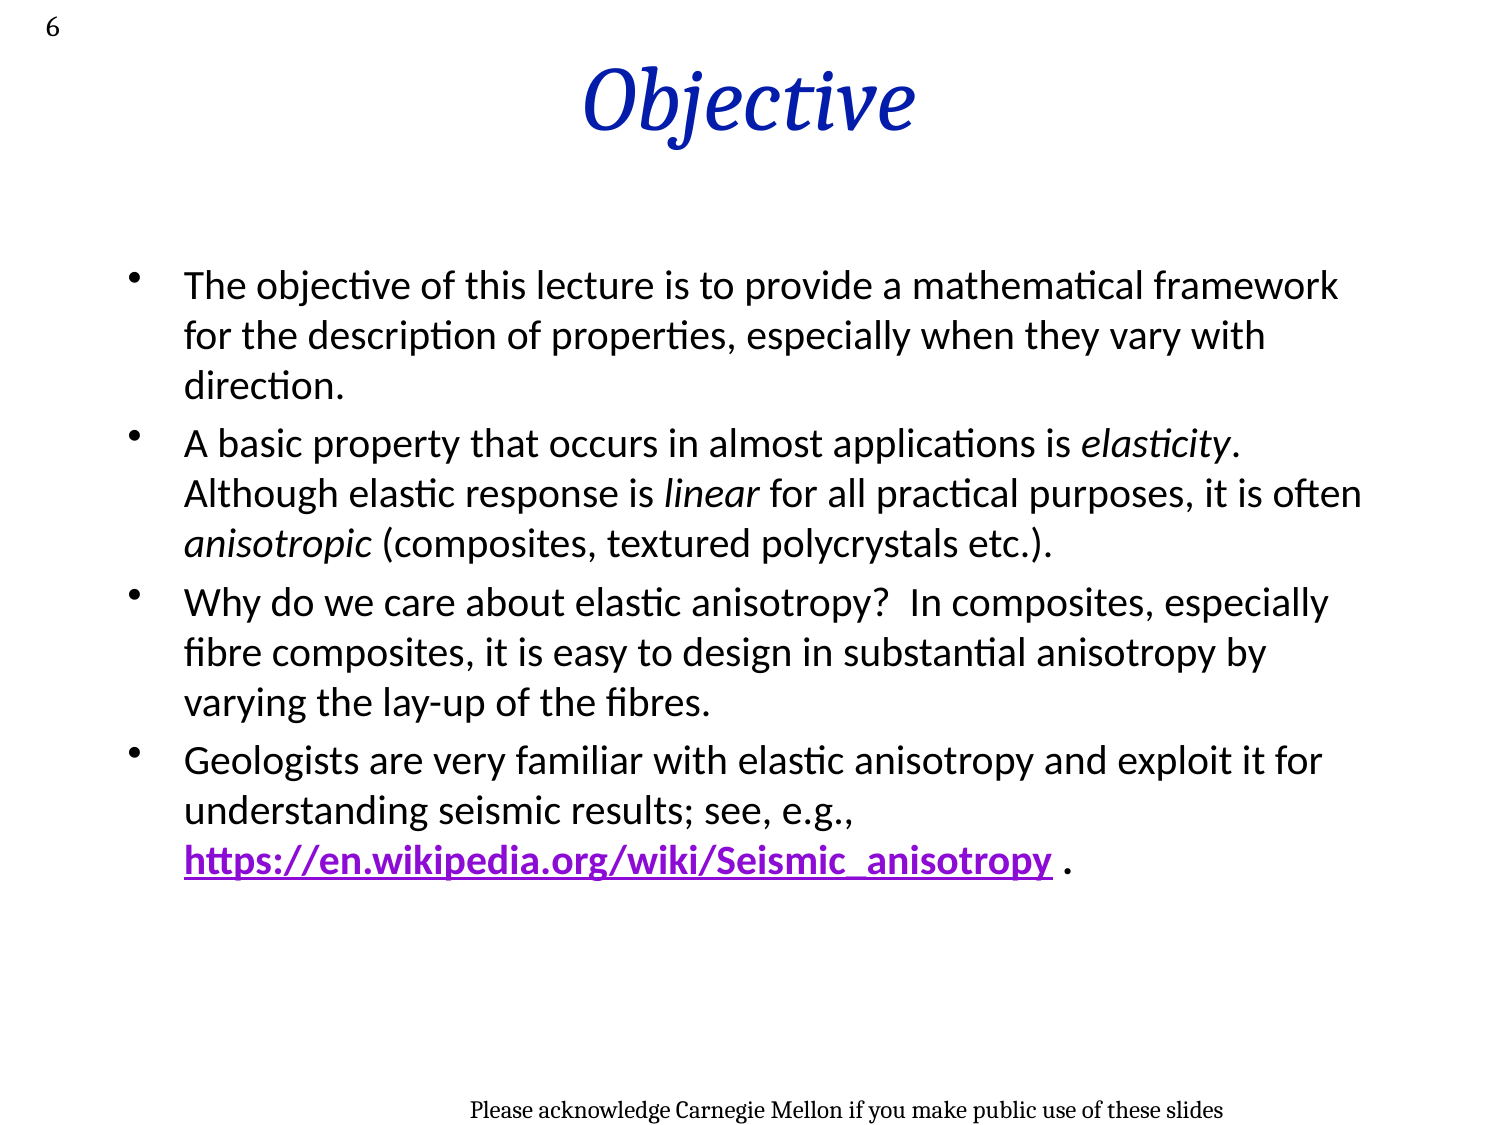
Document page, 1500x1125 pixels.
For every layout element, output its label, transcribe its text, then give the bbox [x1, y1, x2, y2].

list The objective of this lecture is to provide a mathematical framework for the description of properties, especially when they vary with direction. A basic property that occurs in almost applications is elasticity. Although elastic response is linear for all practical purposes, it is often anisotropic (composites, textured polycrystals etc.). Why do we care about elastic anisotropy? In composites, especially fibre composites, it is easy to design in substantial anisotropy by varying the lay-up of the fibres. Geologists are very familiar with elastic anisotropy and exploit it for understanding seismic results; see, e.g., https://en.wikipedia.org/wiki/Seismic_anisotropy . [112, 249, 1388, 1038]
footer Please acknowledge Carnegie Mellon if you make public use of these slides [349, 1085, 1351, 1124]
title Objective [0, 0, 1500, 188]
